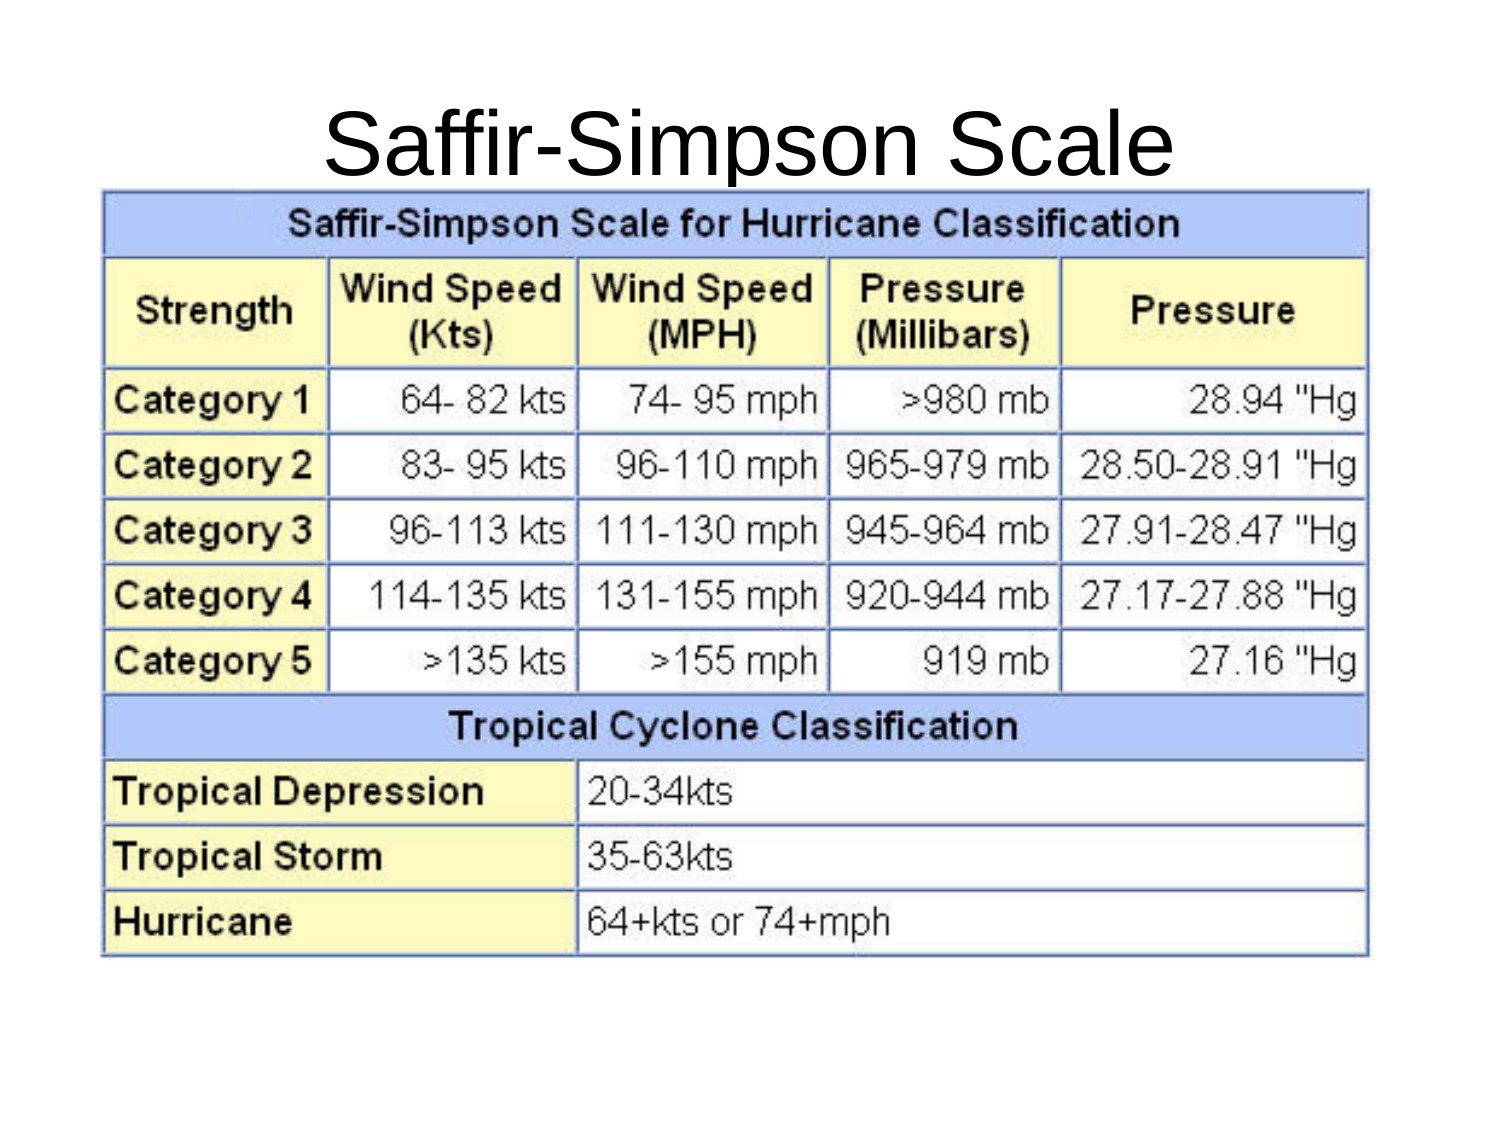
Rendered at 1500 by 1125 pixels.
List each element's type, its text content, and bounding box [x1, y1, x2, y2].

title Saffir-Simpson Scale [75, 45, 1425, 233]
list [99, 187, 1376, 966]
